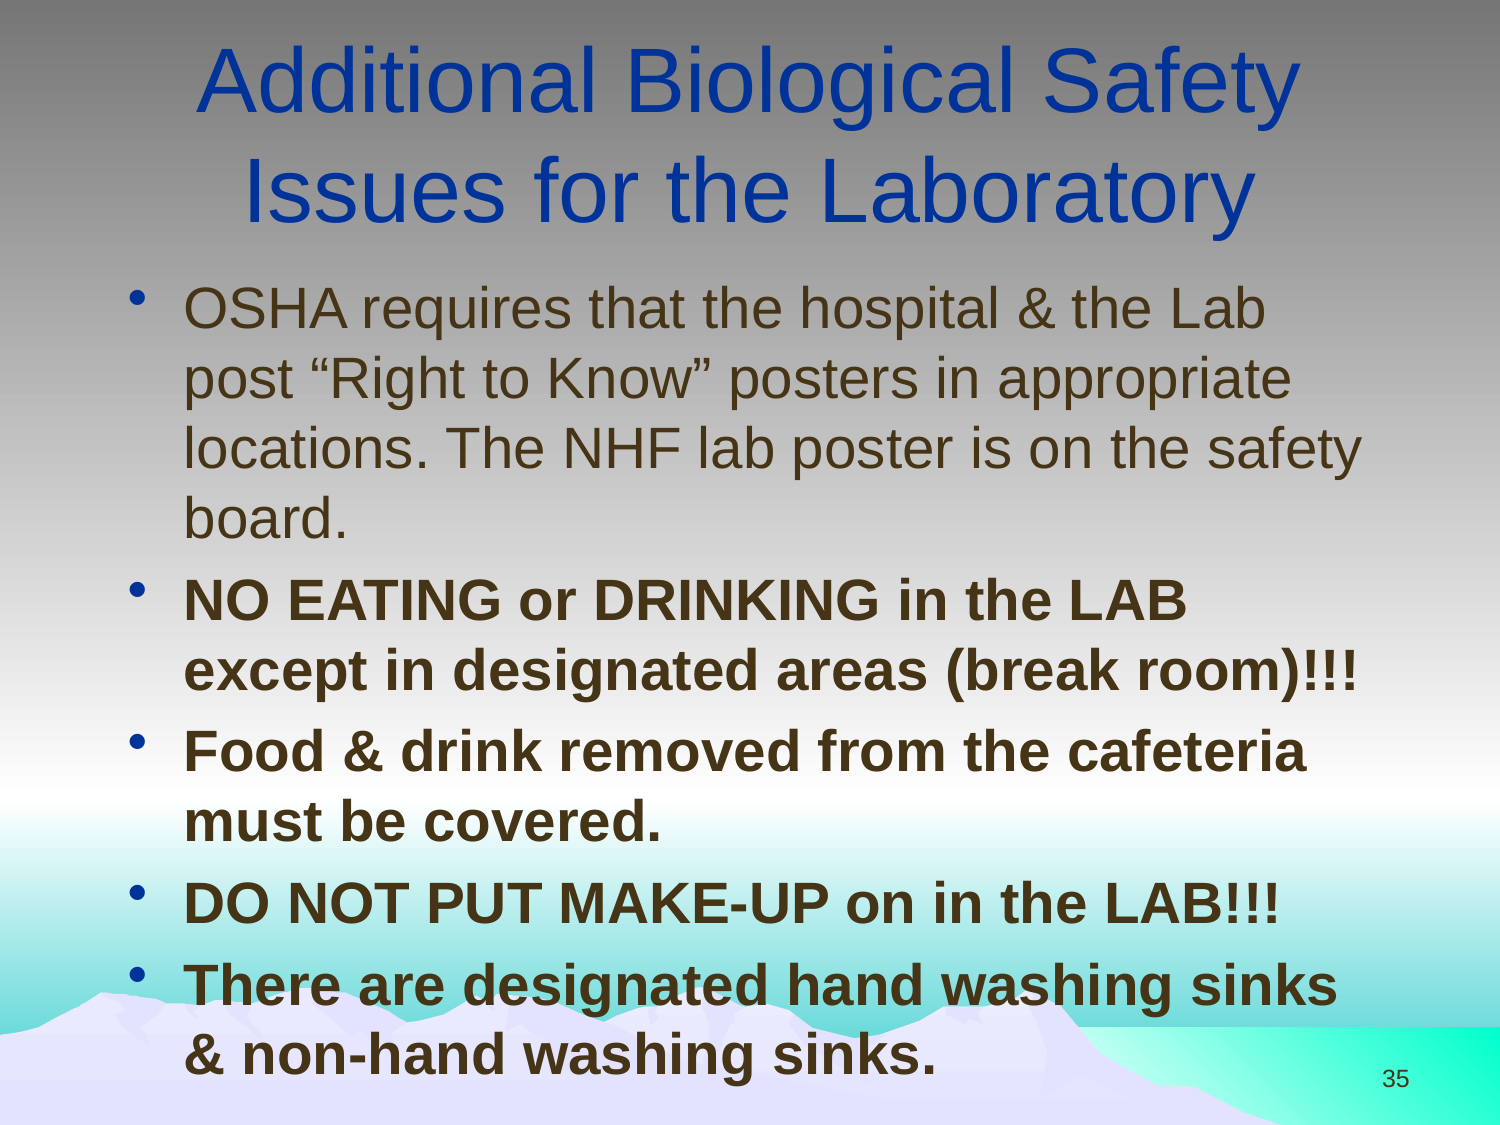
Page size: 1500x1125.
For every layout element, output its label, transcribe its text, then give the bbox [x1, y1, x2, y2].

list OSHA requires that the hospital & the Lab post “Right to Know” posters in appropriate locations. The NHF lab poster is on the safety board. NO EATING or DRINKING in the LAB except in designated areas (break room)!!! Food & drink removed from the cafeteria must be covered. DO NOT PUT MAKE-UP on in the LAB!!! There are designated hand washing sinks & non-hand washing sinks. [112, 262, 1388, 1125]
title Additional Biological Safety Issues for the Laboratory [75, 37, 1425, 225]
slide_number 35 [1074, 1025, 1425, 1100]
